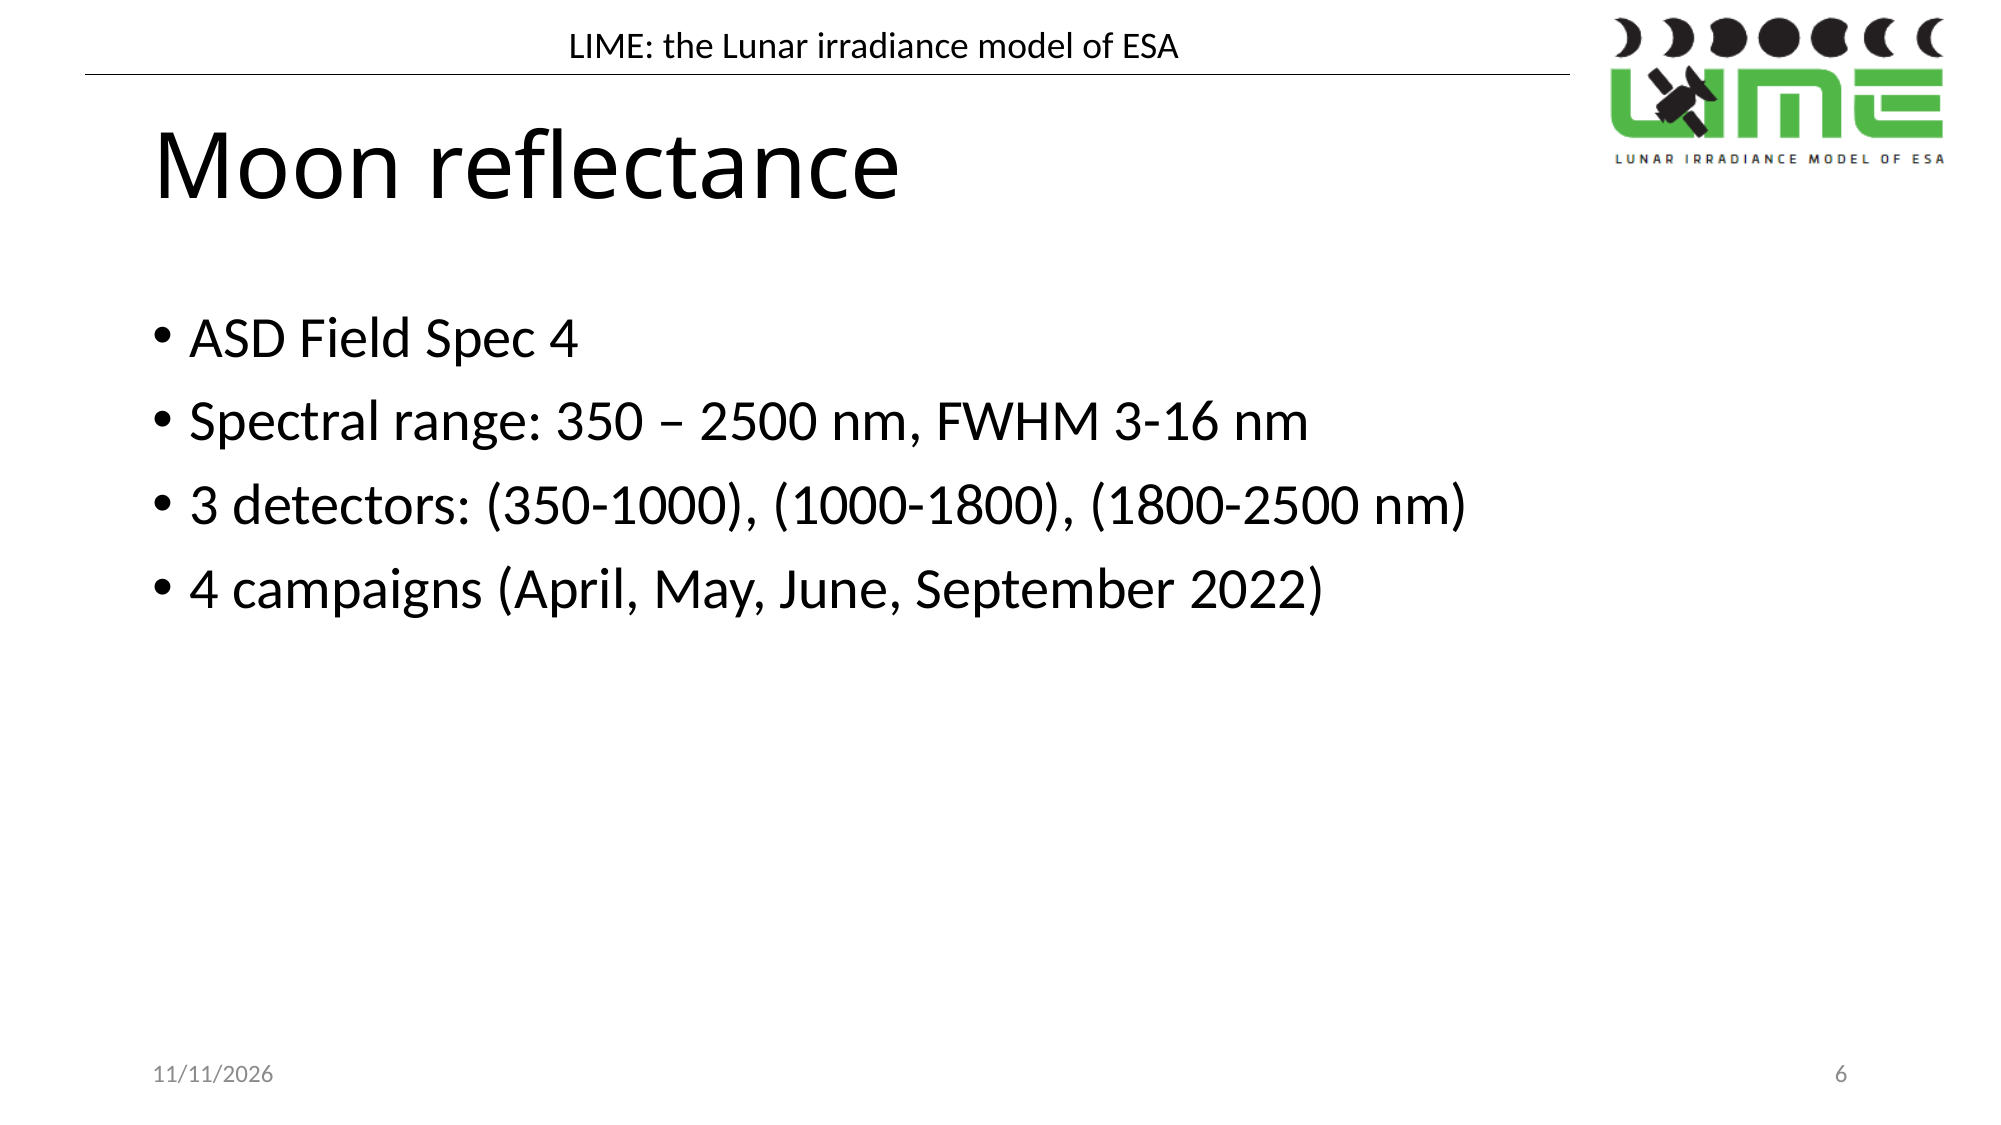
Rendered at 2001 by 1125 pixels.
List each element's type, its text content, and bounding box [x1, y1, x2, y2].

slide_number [137, 1042, 588, 1103]
slide_number 6 [1412, 1042, 1863, 1103]
title Moon reflectance [137, 59, 1863, 278]
list ASD Field Spec 4 Spectral range: 350 – 2500 nm, FWHM 3-16 nm 3 detectors: (350-1000), (1000-1800), (1800-2500 nm) 4 campaigns (April, May, June, September 2022) [137, 299, 1863, 1014]
